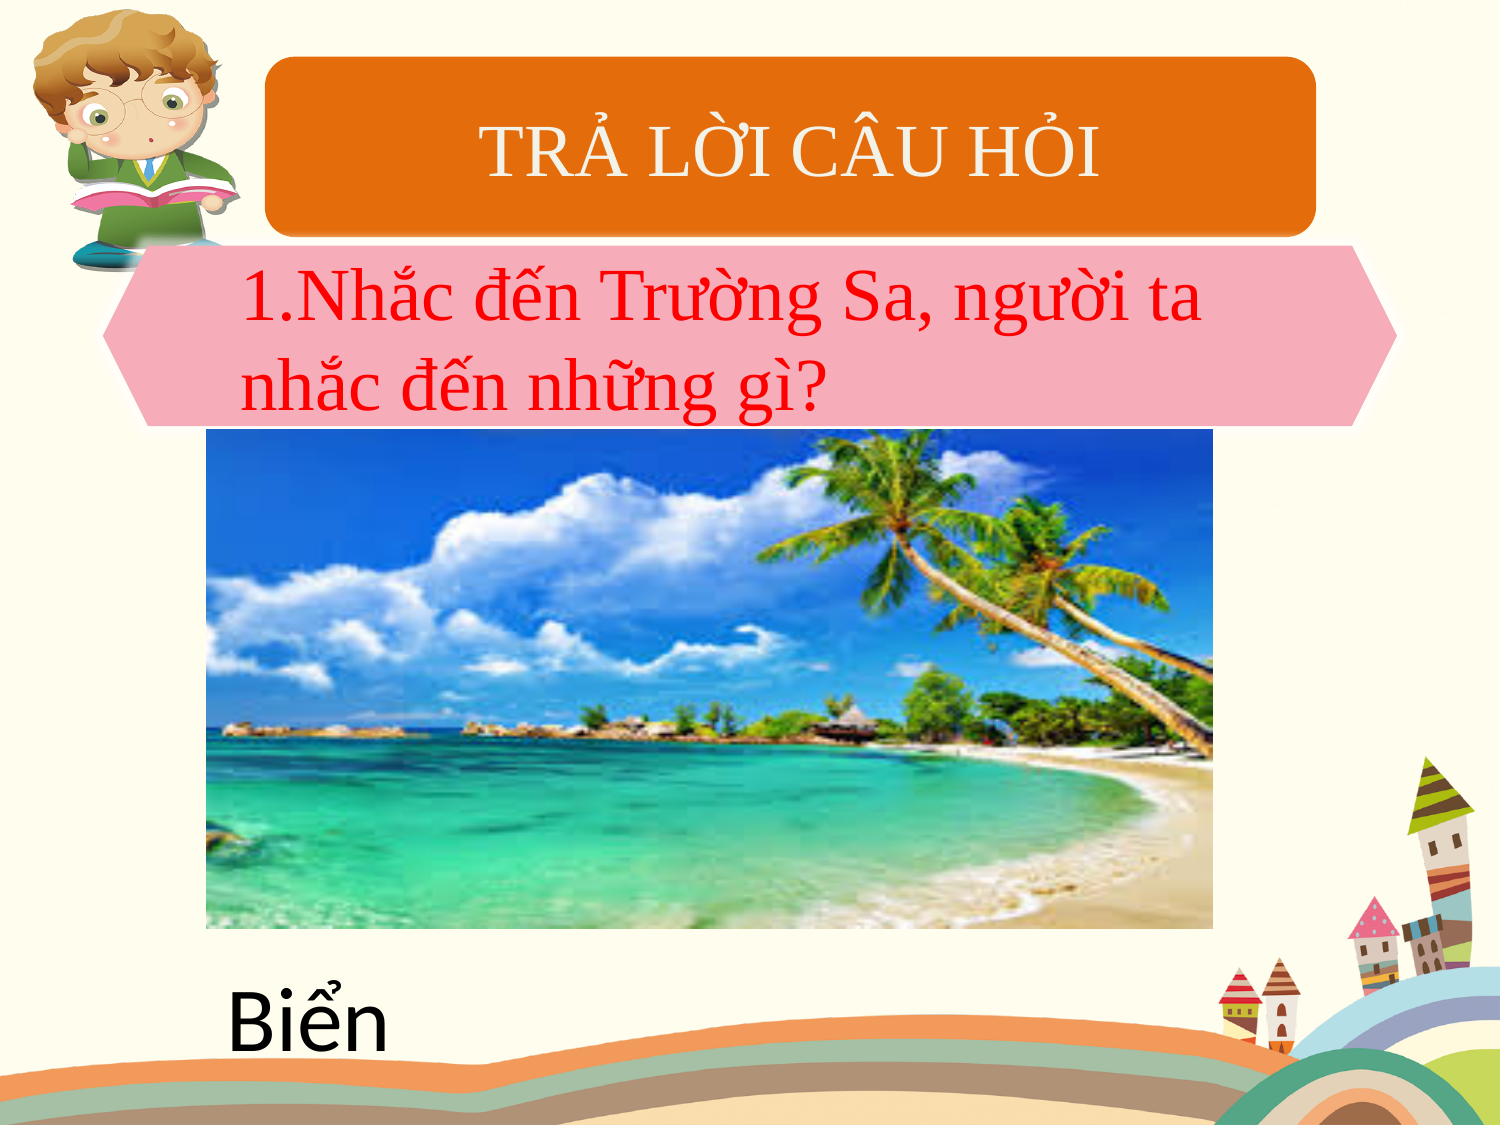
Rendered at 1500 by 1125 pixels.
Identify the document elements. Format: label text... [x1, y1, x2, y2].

text_box 1.Nhắc đến Trường Sa, người ta nhắc đến những gì? [100, 243, 1399, 429]
text_box TRẢ LỜI CÂU HỎI [268, 56, 1317, 230]
text_box Biển [211, 952, 407, 1077]
picture [0, 0, 1500, 1125]
